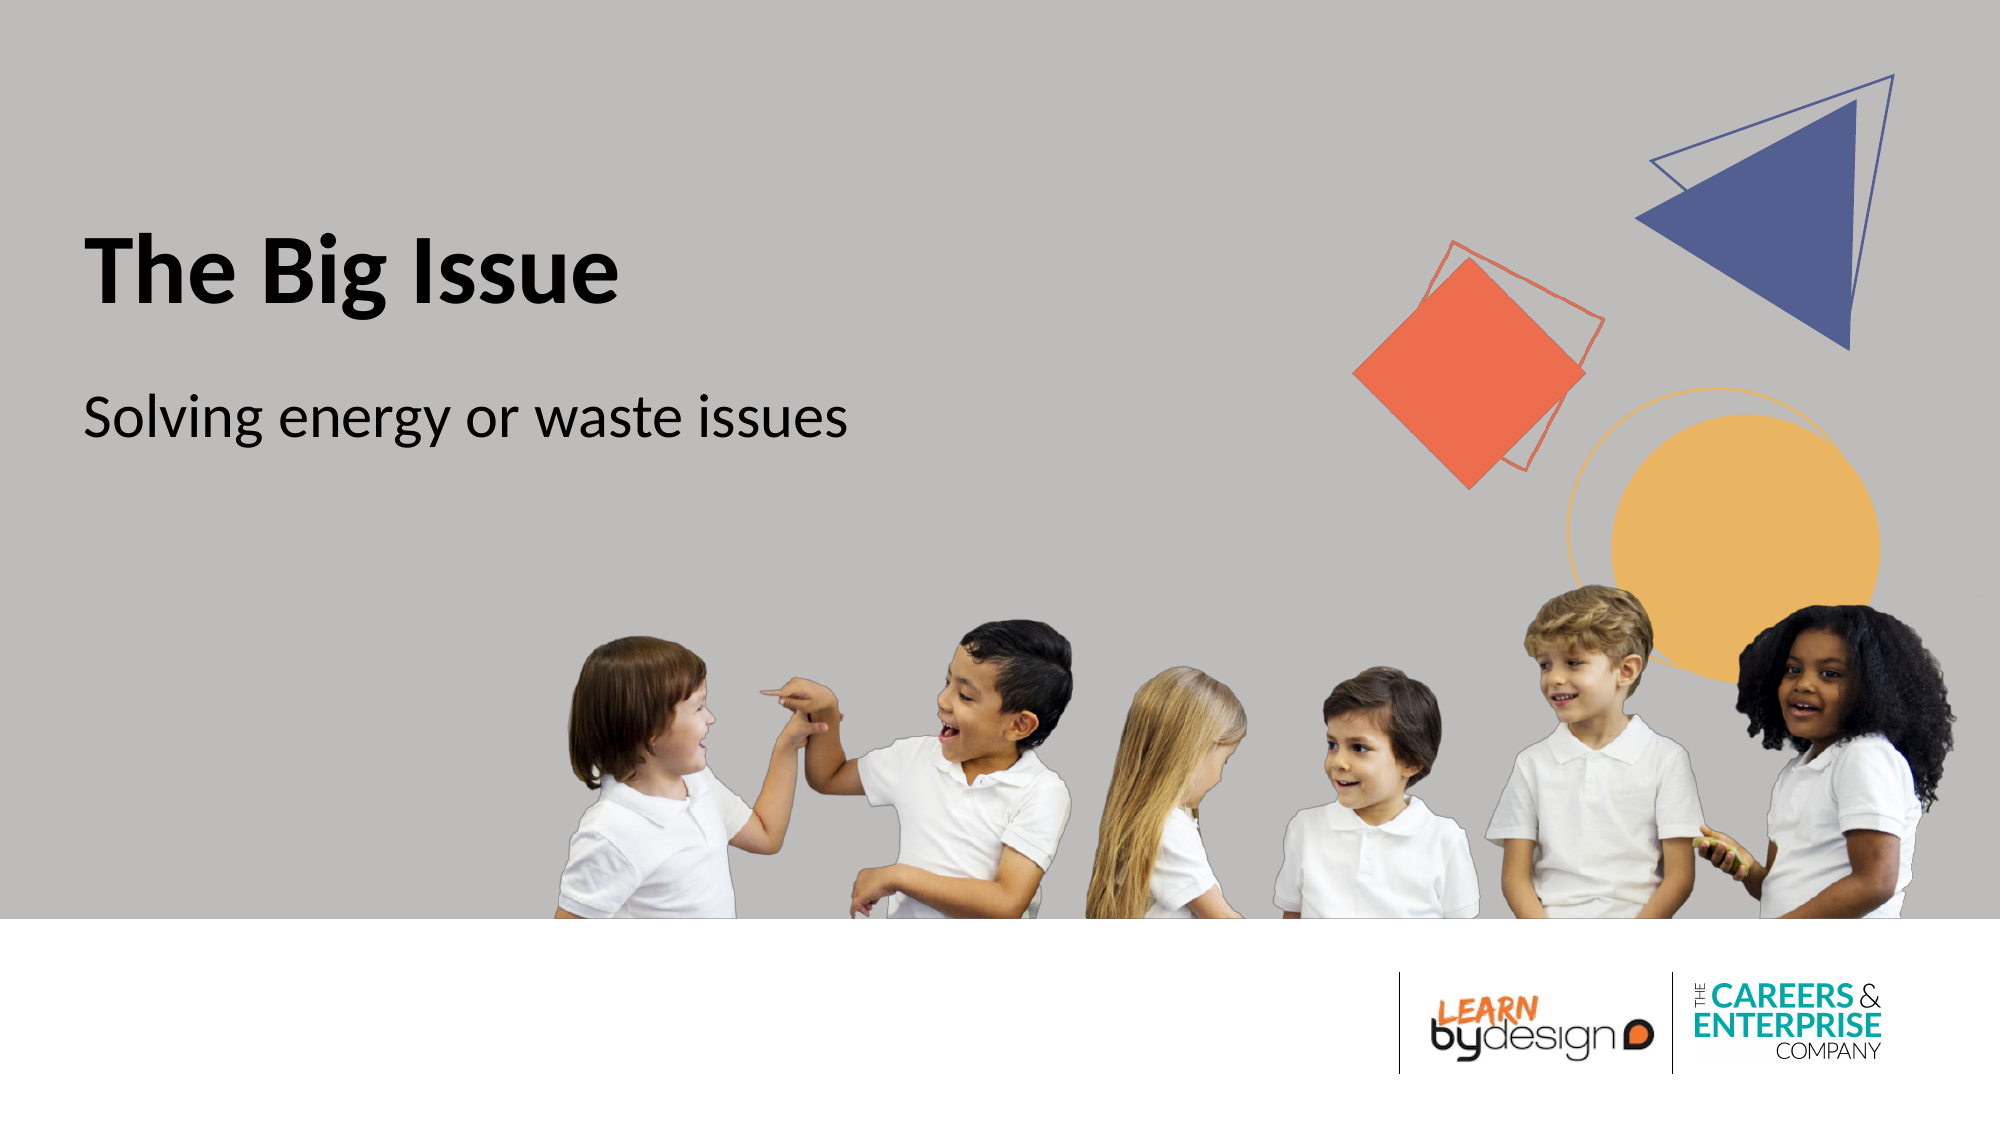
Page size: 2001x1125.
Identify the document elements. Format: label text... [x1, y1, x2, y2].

picture [1695, 983, 1881, 1059]
picture [1423, 956, 1662, 1082]
picture [0, 0, 2000, 919]
list Solving energy or waste issues [68, 375, 1089, 446]
list The Big Issue [69, 209, 1129, 364]
